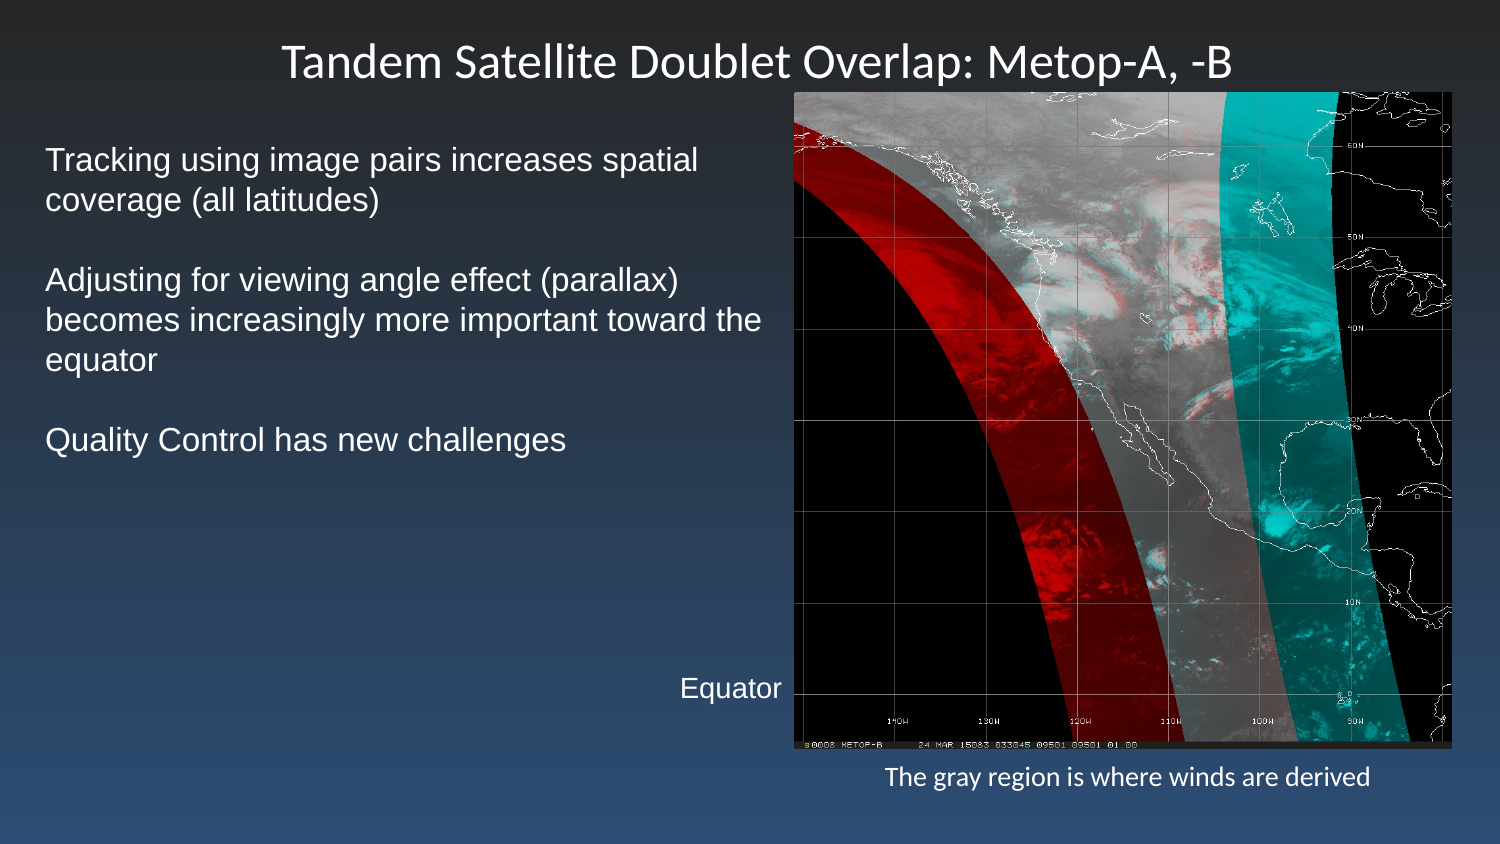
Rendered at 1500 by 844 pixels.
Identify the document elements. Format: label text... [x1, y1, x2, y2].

text_box Tracking using image pairs increases spatial coverage (all latitudes) Adjusting for viewing angle effect (parallax) becomes increasingly more important toward the equator Quality Control has new challenges [30, 131, 789, 466]
title Tandem Satellite Doublet Overlap: Metop-A, -B [268, 22, 1246, 93]
text_box Equator [664, 662, 789, 712]
picture [794, 92, 1452, 750]
text_box The gray region is where winds are derived [805, 758, 1452, 800]
